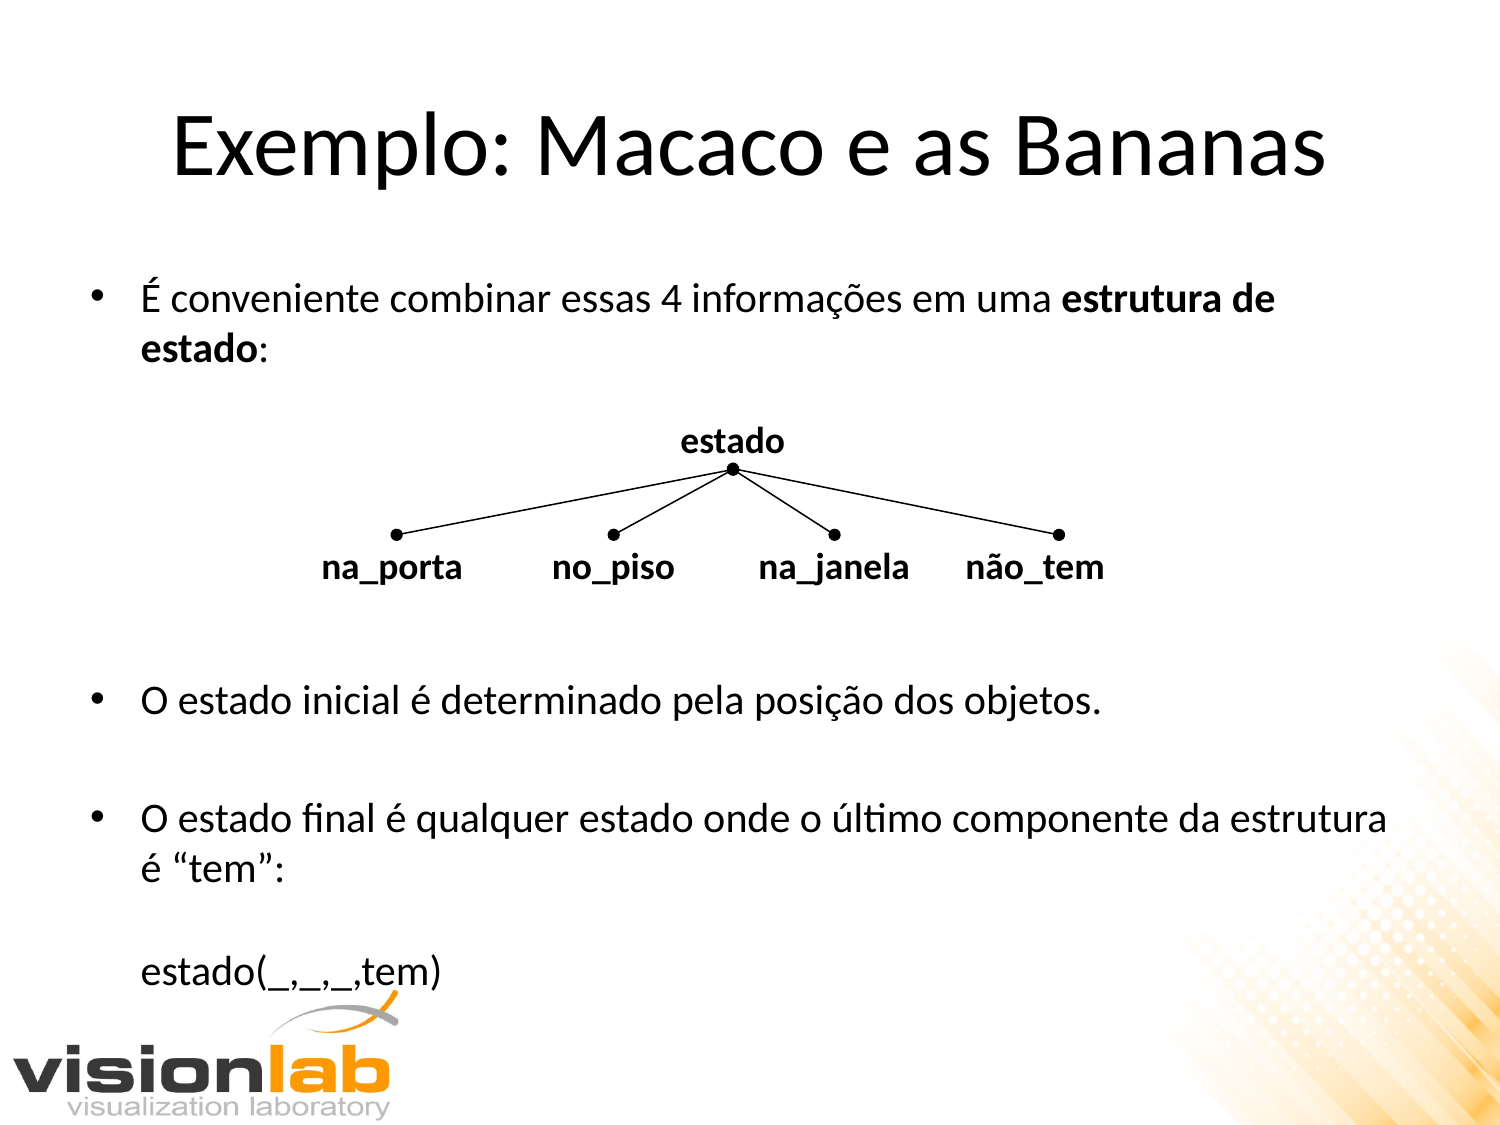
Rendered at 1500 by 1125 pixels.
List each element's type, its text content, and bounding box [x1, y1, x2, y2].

picture [1112, 633, 1500, 1125]
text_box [278, 408, 1168, 596]
title Exemplo: Macaco e as Bananas [75, 45, 1425, 233]
picture [5, 984, 408, 1124]
list É conveniente combinar essas 4 informações em uma estrutura de estado: O estado inicial é determinado pela posição dos objetos. O estado final é qualquer estado onde o último componente da estrutura é “tem”: estado(_,_,_,tem) [75, 262, 1425, 1005]
